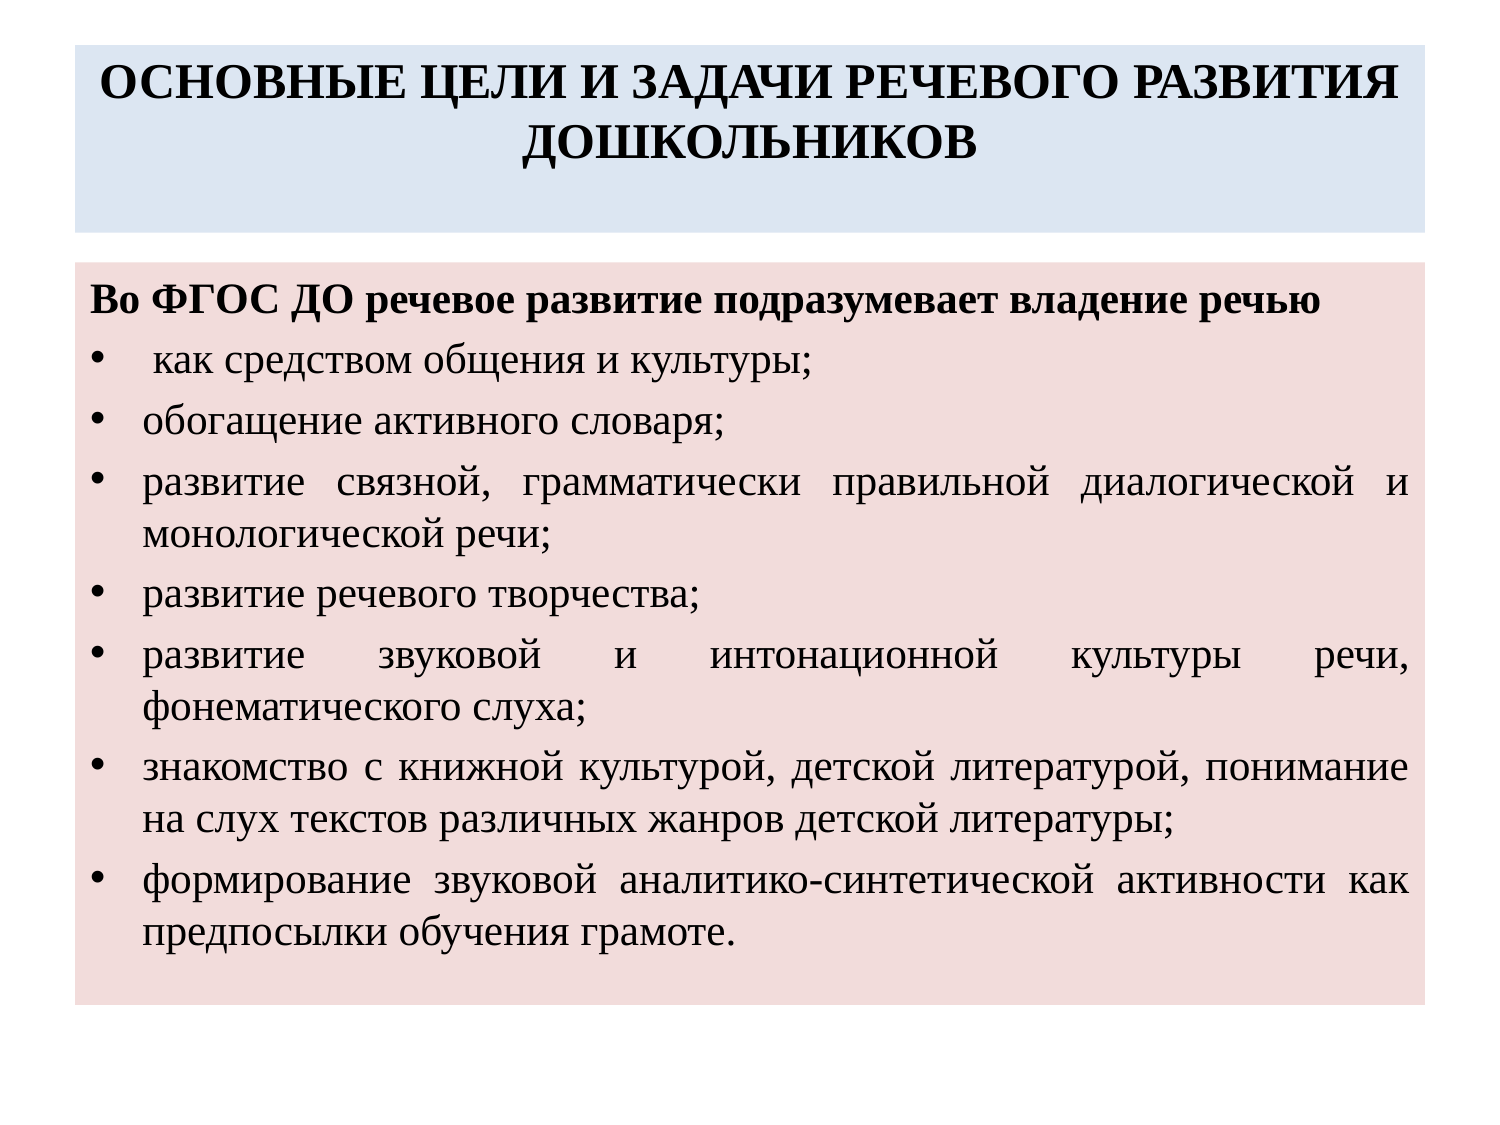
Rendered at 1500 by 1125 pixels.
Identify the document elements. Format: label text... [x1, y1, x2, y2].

title Основные цели и задачи речевого развития дошкольников [75, 45, 1425, 233]
list Во ФГОС ДО речевое развитие подразумевает владение речью как средством общения и культуры; обогащение активного словаря; развитие связной, грамматически правильной диалогической и монологической речи; развитие речевого творчества; развитие звуковой и интонационной культуры речи, фонематического слуха; знакомство с книжной культурой, детской литературой, понимание на слух текстов различных жанров детской литературы; формирование звуковой аналитико-синтетической активности как предпосылки обучения грамоте. [75, 262, 1425, 1005]
